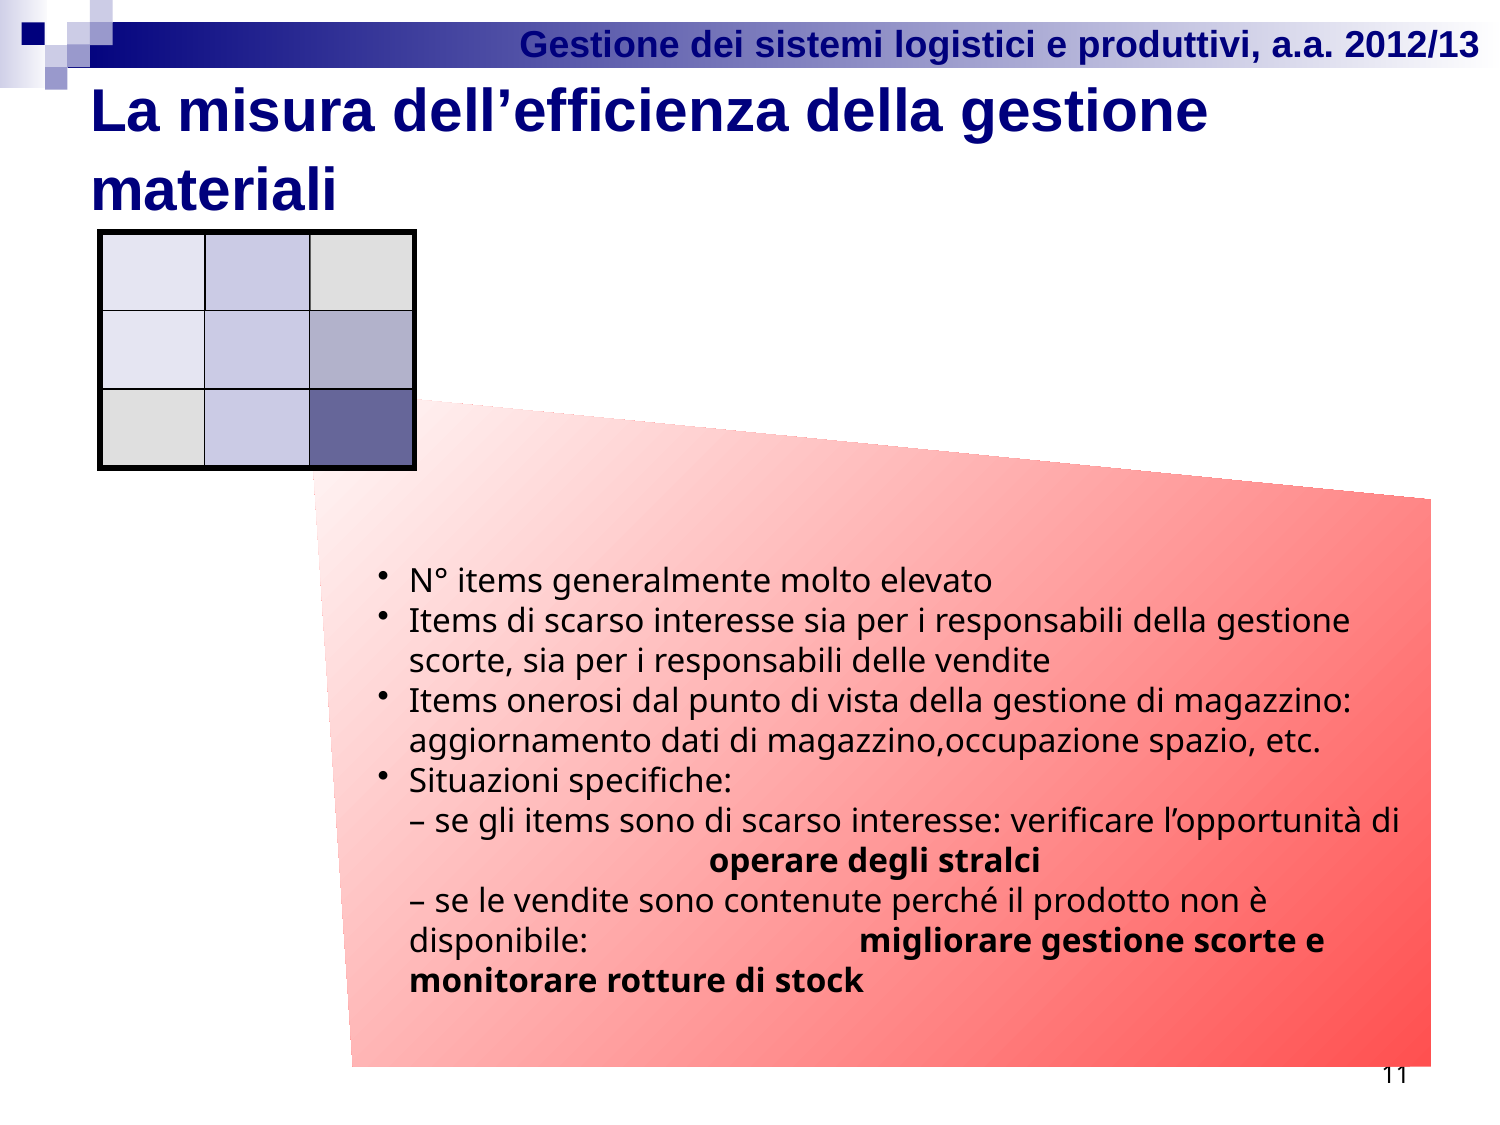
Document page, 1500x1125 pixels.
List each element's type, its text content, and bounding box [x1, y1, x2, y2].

text_box [313, 399, 1431, 1067]
text_box N° items generalmente molto elevato Items di scarso interesse sia per i responsabili della gestione scorte, sia per i responsabili delle vendite Items onerosi dal punto di vista della gestione di magazzino: aggiornamento dati di magazzino,occupazione spazio, etc. Situazioni specifiche: – se gli items sono di scarso interesse: verificare l’opportunità di operare degli stralci – se le vendite sono contenute perché il prodotto non è disponibile: migliorare gestione scorte e monitorare rotture di stock [363, 552, 1447, 1007]
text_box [99, 231, 415, 469]
slide_number 11 [1074, 1067, 1426, 1101]
title La misura dell’efficienza della gestione materiali [74, 74, 1426, 221]
